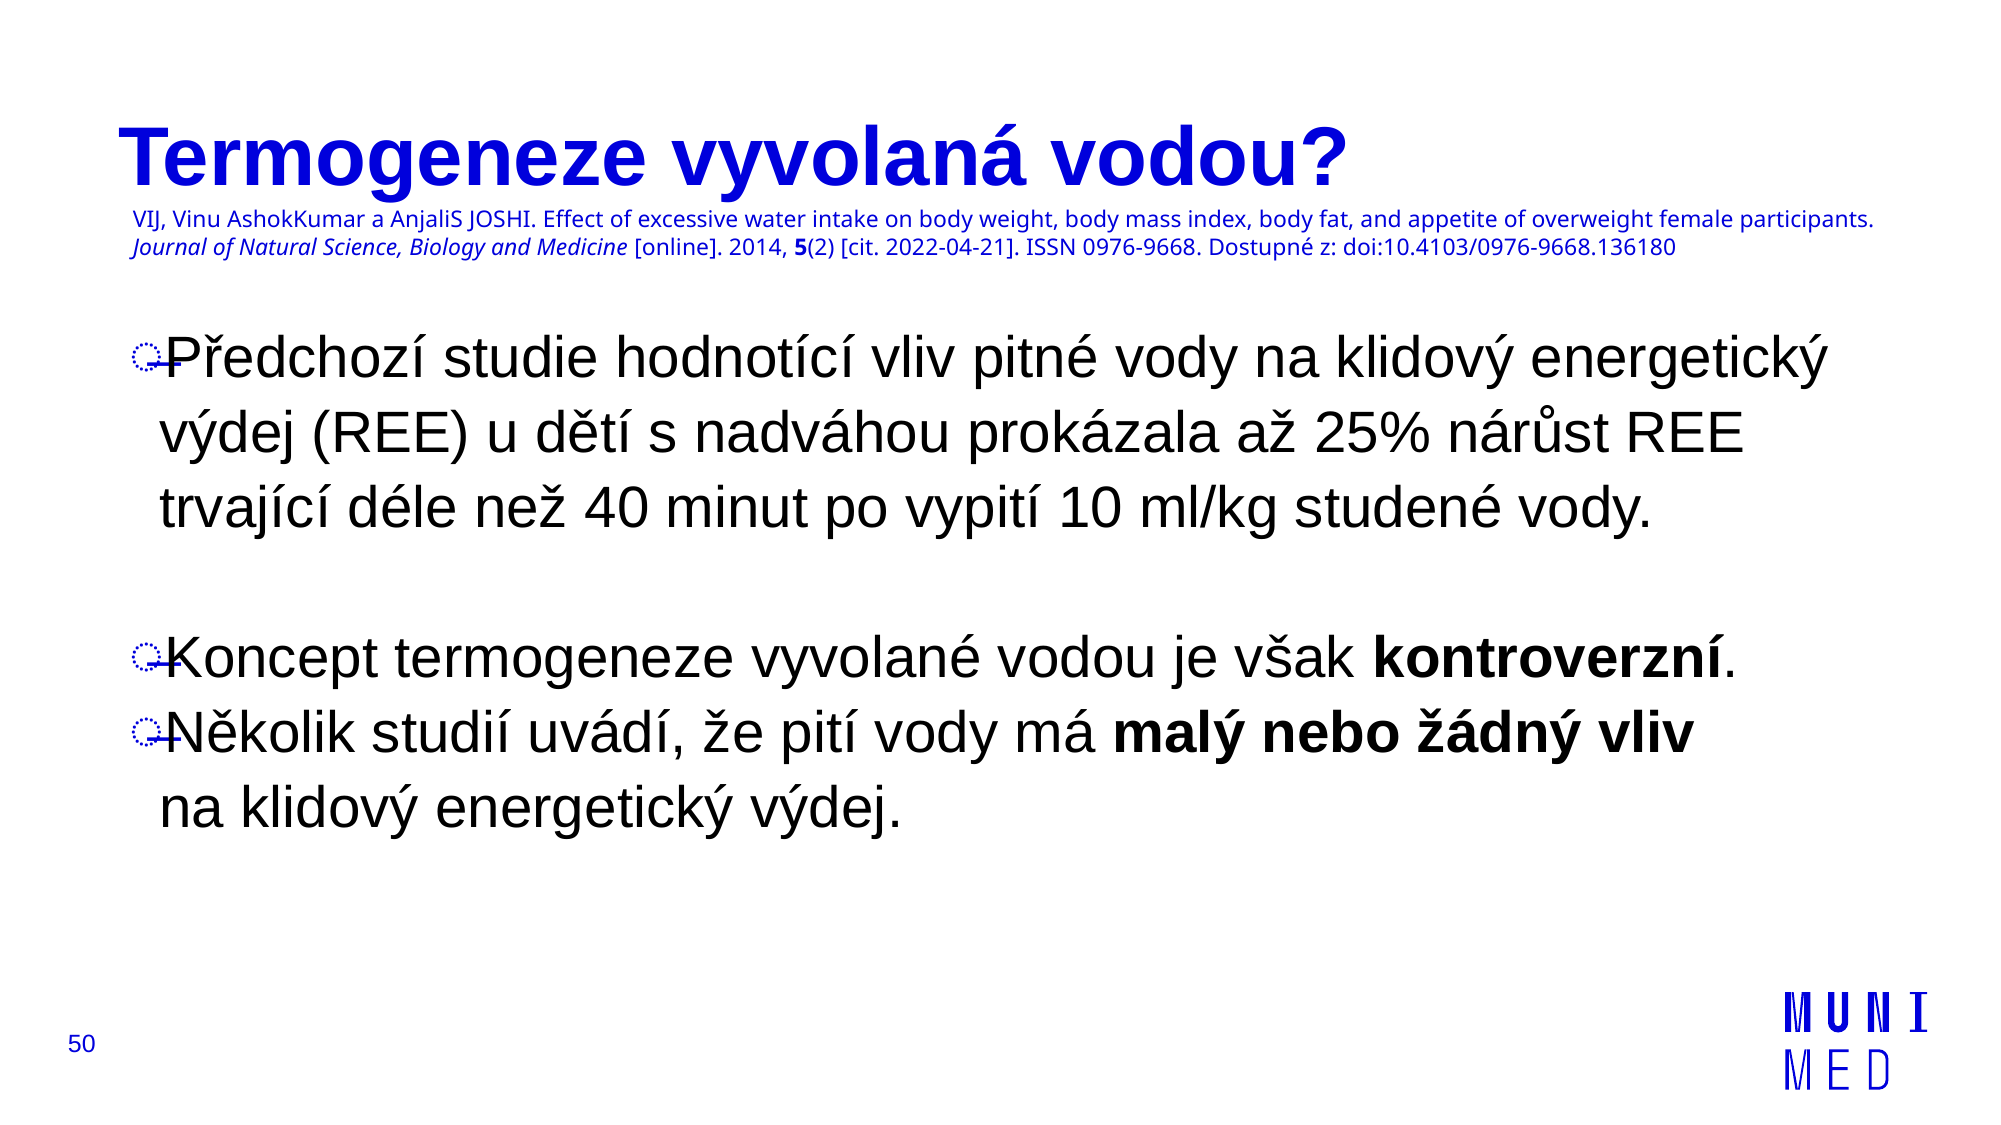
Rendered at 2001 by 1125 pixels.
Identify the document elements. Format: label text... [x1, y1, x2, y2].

list Předchozí studie hodnotící vliv pitné vody na klidový energetický výdej (REE) u dětí s nadváhou prokázala až 25% nárůst REE trvající déle než 40 minut po vypití 10 ml/kg studené vody. Koncept termogeneze vyvolané vodou je však kontroverzní. Několik studií uvádí, že pití vody má malý nebo žádný vliv na klidový energetický výdej. [118, 314, 1882, 994]
title Termogeneze vyvolaná vodou? [118, 118, 1882, 193]
slide_number 50 [67, 1021, 110, 1063]
text_box VIJ, Vinu AshokKumar a AnjaliS JOSHI. Effect of excessive water intake on body weight, body mass index, body fat, and appetite of overweight female participants. Journal of Natural Science, Biology and Medicine [online]. 2014, 5(2) [cit. 2022-04-21]. ISSN 0976-9668. Dostupné z: doi:10.4103/0976-9668.136180 [118, 197, 1928, 268]
